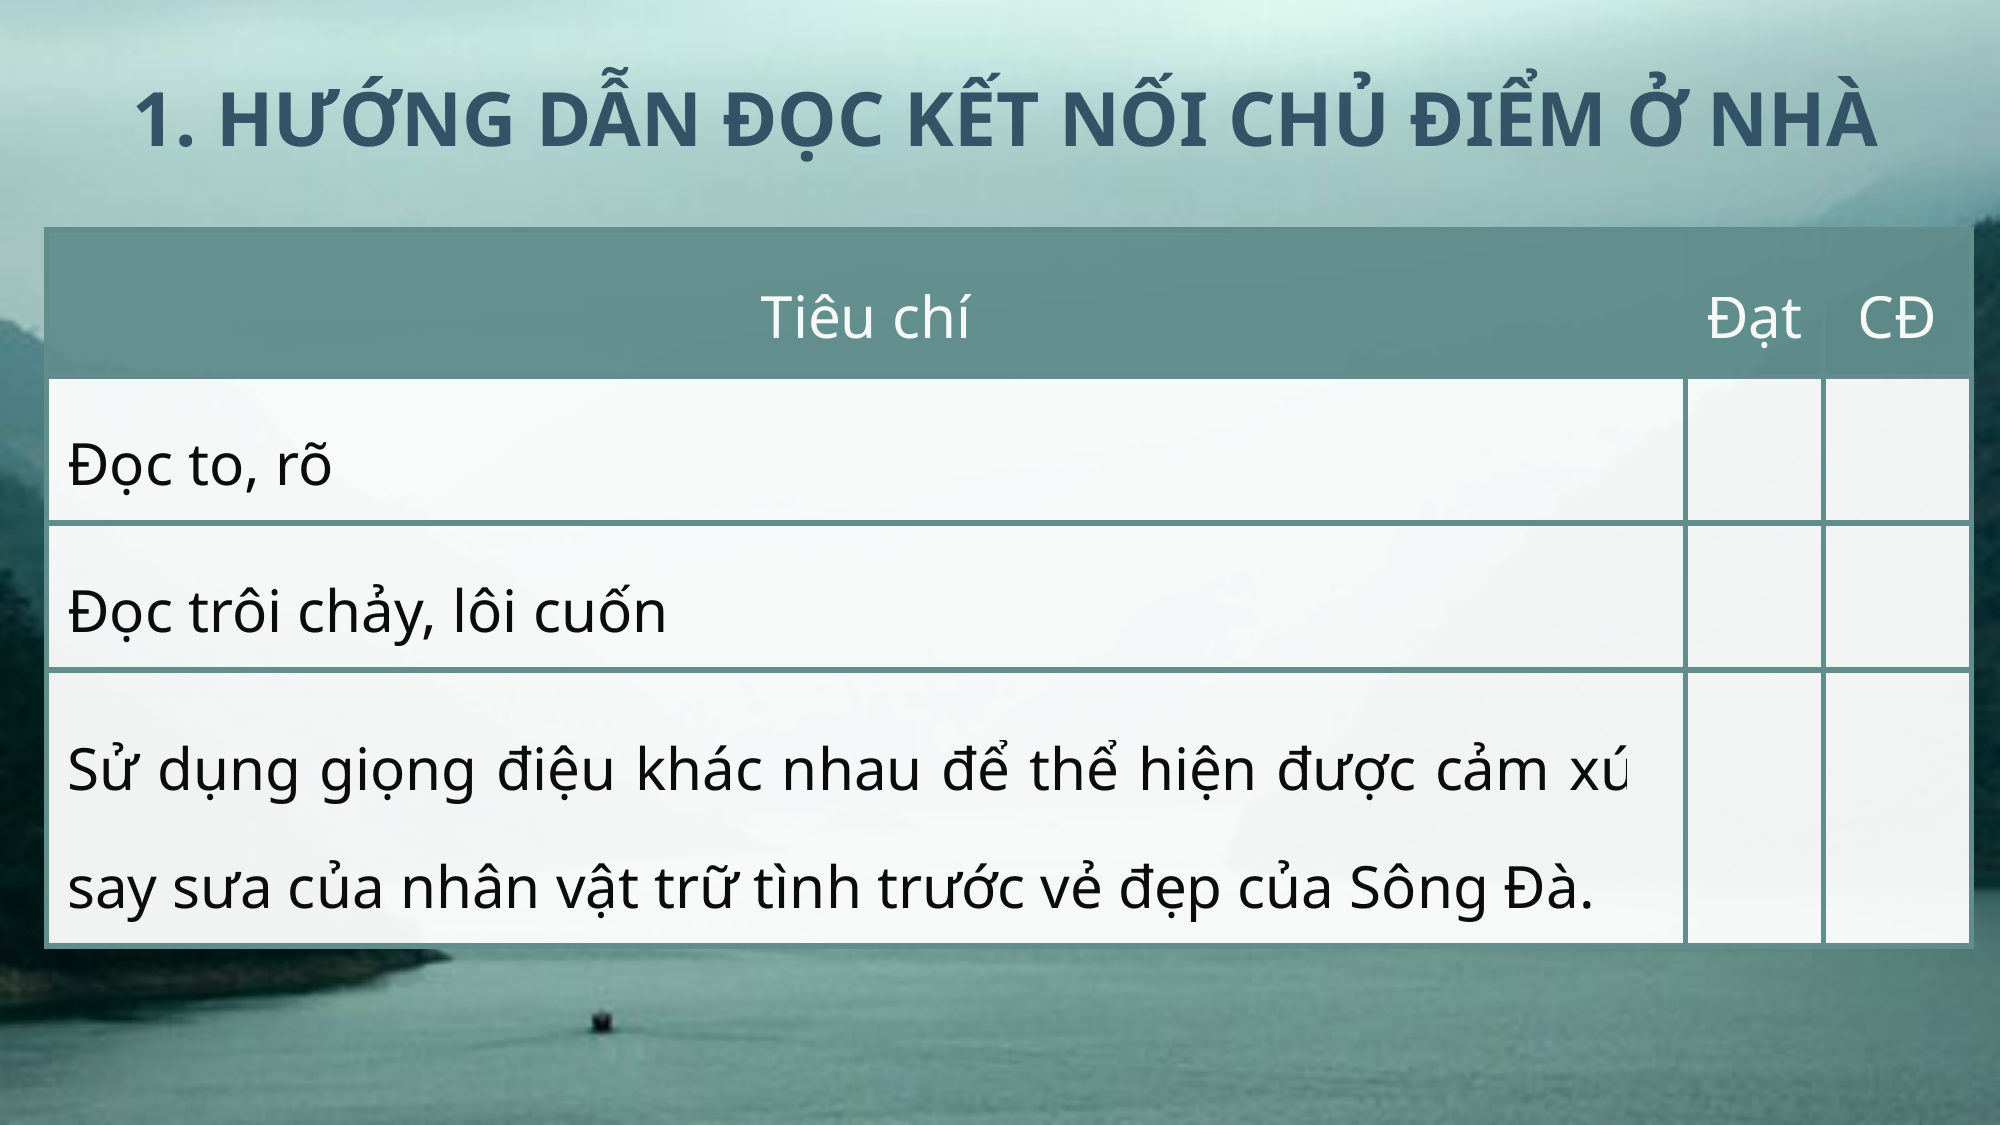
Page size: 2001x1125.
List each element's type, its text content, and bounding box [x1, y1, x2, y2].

table_header CĐ [1826, 233, 1969, 374]
table_header Tiêu chí [49, 233, 1683, 374]
table_cell Sử dụng giọng điệu khác nhau để thể hiện được cảm xúc say sưa của nhân vật trữ tình trước vẻ đẹp của Sông Đà. [49, 673, 1683, 943]
table_cell [1826, 673, 1969, 943]
text_box [0, 0, 2000, 1125]
table_cell [1688, 673, 1821, 943]
table_cell Đọc to, rõ [49, 379, 1683, 520]
table_header Đạt [1688, 233, 1821, 374]
table_cell [1826, 526, 1969, 667]
table_cell [1688, 526, 1821, 667]
table_cell Đọc trôi chảy, lôi cuốn [49, 526, 1683, 667]
text_box 1. HƯỚNG DẪN ĐỌC KẾT NỐI CHỦ ĐIỂM Ở NHÀ [126, 56, 1886, 162]
table_cell [1826, 379, 1969, 520]
table_cell [1688, 379, 1821, 520]
